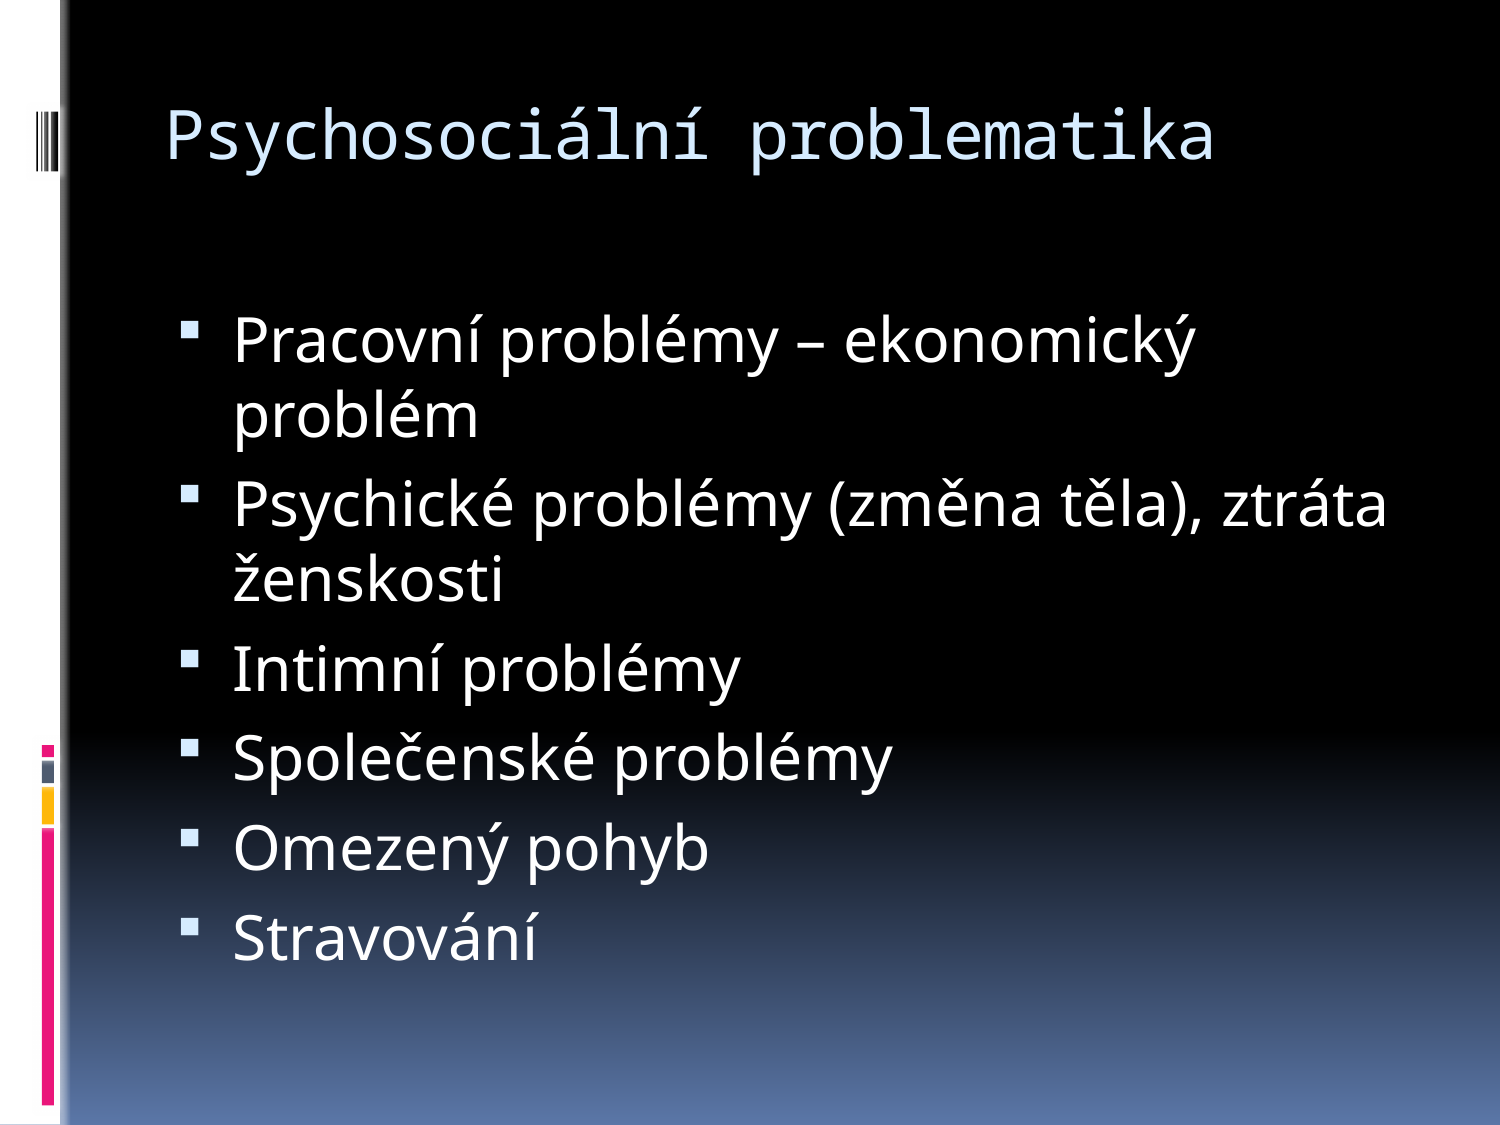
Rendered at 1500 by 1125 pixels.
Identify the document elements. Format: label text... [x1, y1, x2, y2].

list Pracovní problémy – ekonomický problém Psychické problémy (změna těla), ztráta ženskosti Intimní problémy Společenské problémy Omezený pohyb Stravování [150, 292, 1425, 1043]
title Psychosociální problematika [150, 83, 1425, 234]
